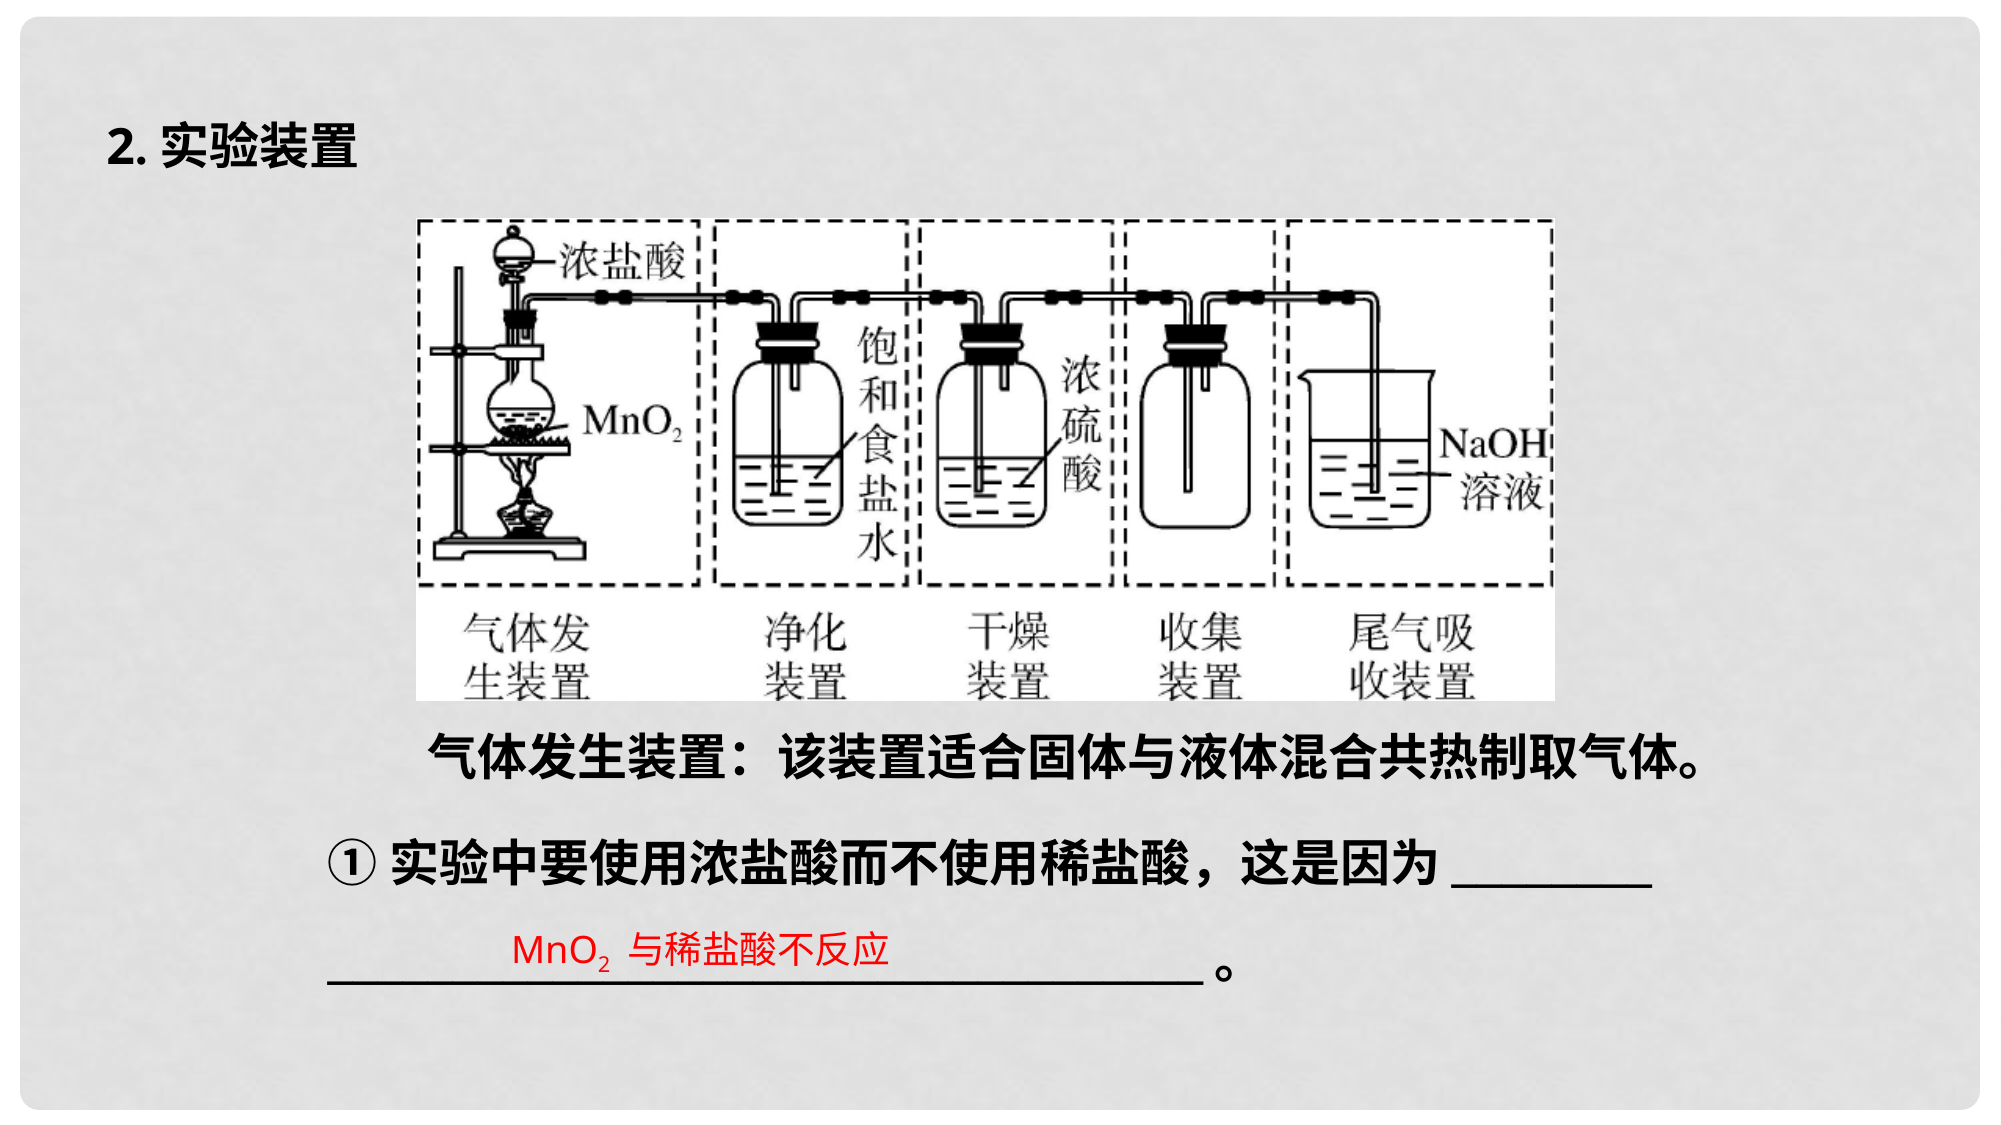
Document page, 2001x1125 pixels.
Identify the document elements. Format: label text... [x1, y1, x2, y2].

picture [416, 217, 1556, 701]
text_box 2.实验装置 [91, 77, 1964, 183]
text_box 气体发生装置：该装置适合固体与液体混合共热制取气体。 ①实验中要使用浓盐酸而不使用稀盐酸，这是因为________ ___________________________________。 [327, 735, 1728, 990]
